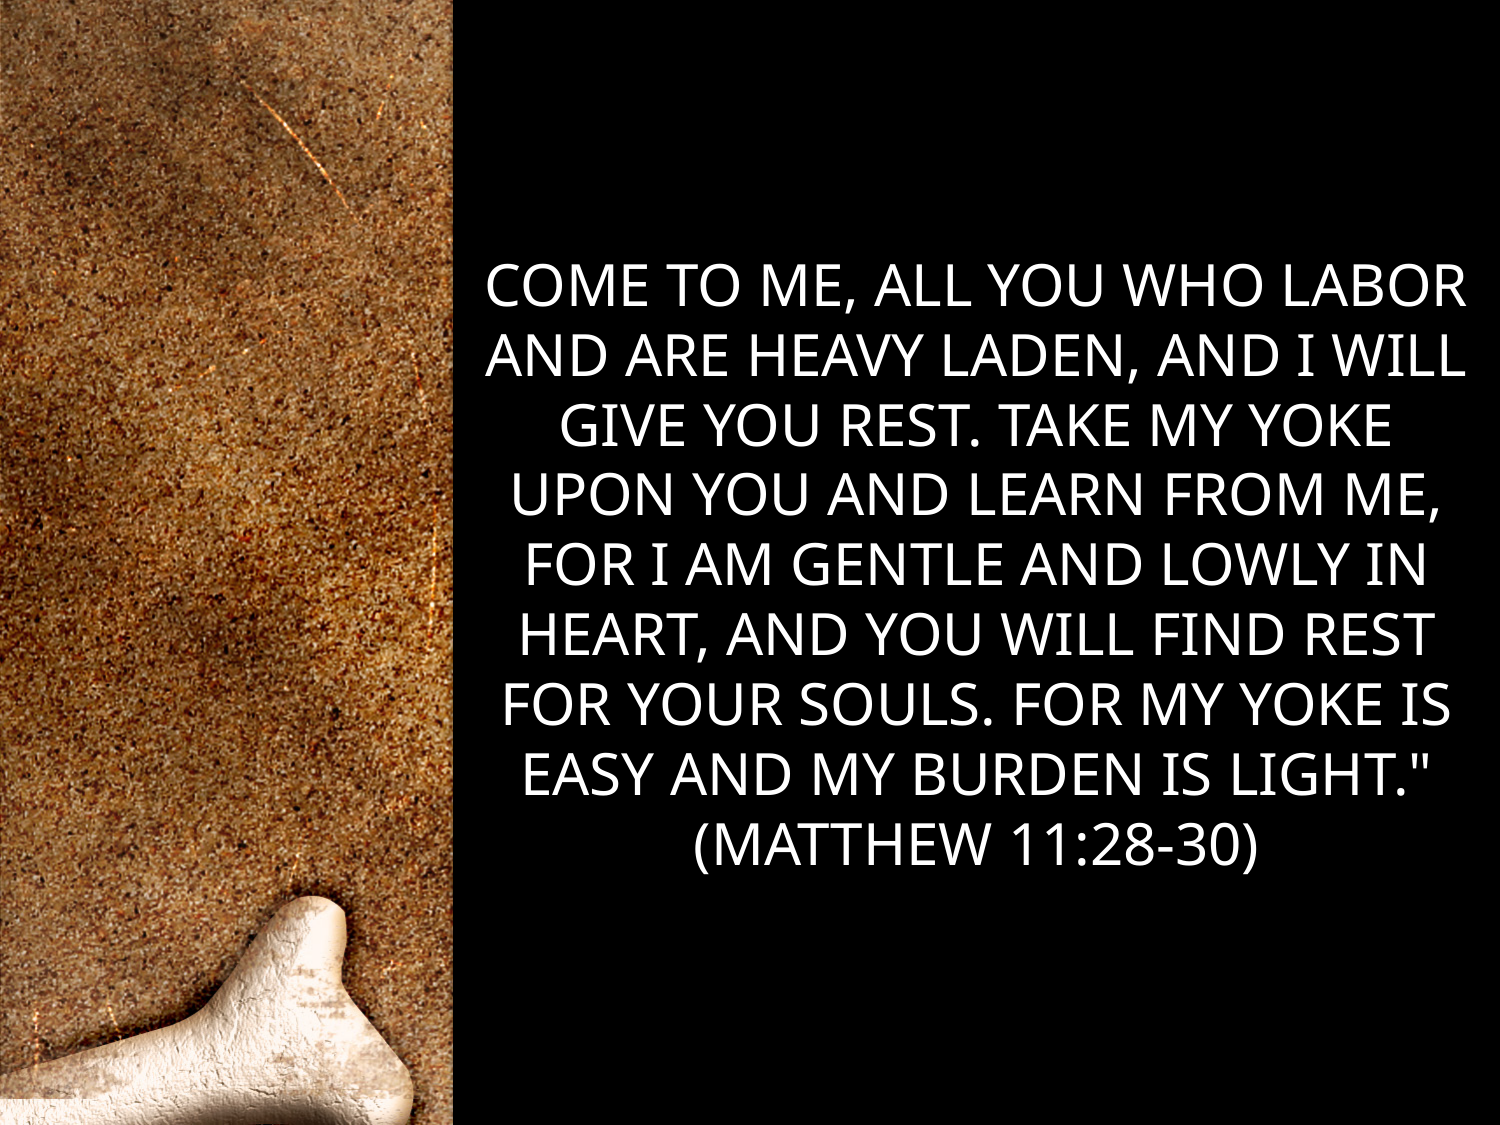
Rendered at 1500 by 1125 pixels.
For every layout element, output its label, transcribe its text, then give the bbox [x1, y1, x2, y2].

list Come to Me, all you who labor and are heavy laden, and I will give you rest. Take My yoke upon you and learn from Me, for I am gentle and lowly in heart, and you will find rest for your souls. For My yoke is easy and My burden is light." (Matthew 11:28-30) [453, 0, 1500, 1125]
picture [0, 0, 453, 1125]
